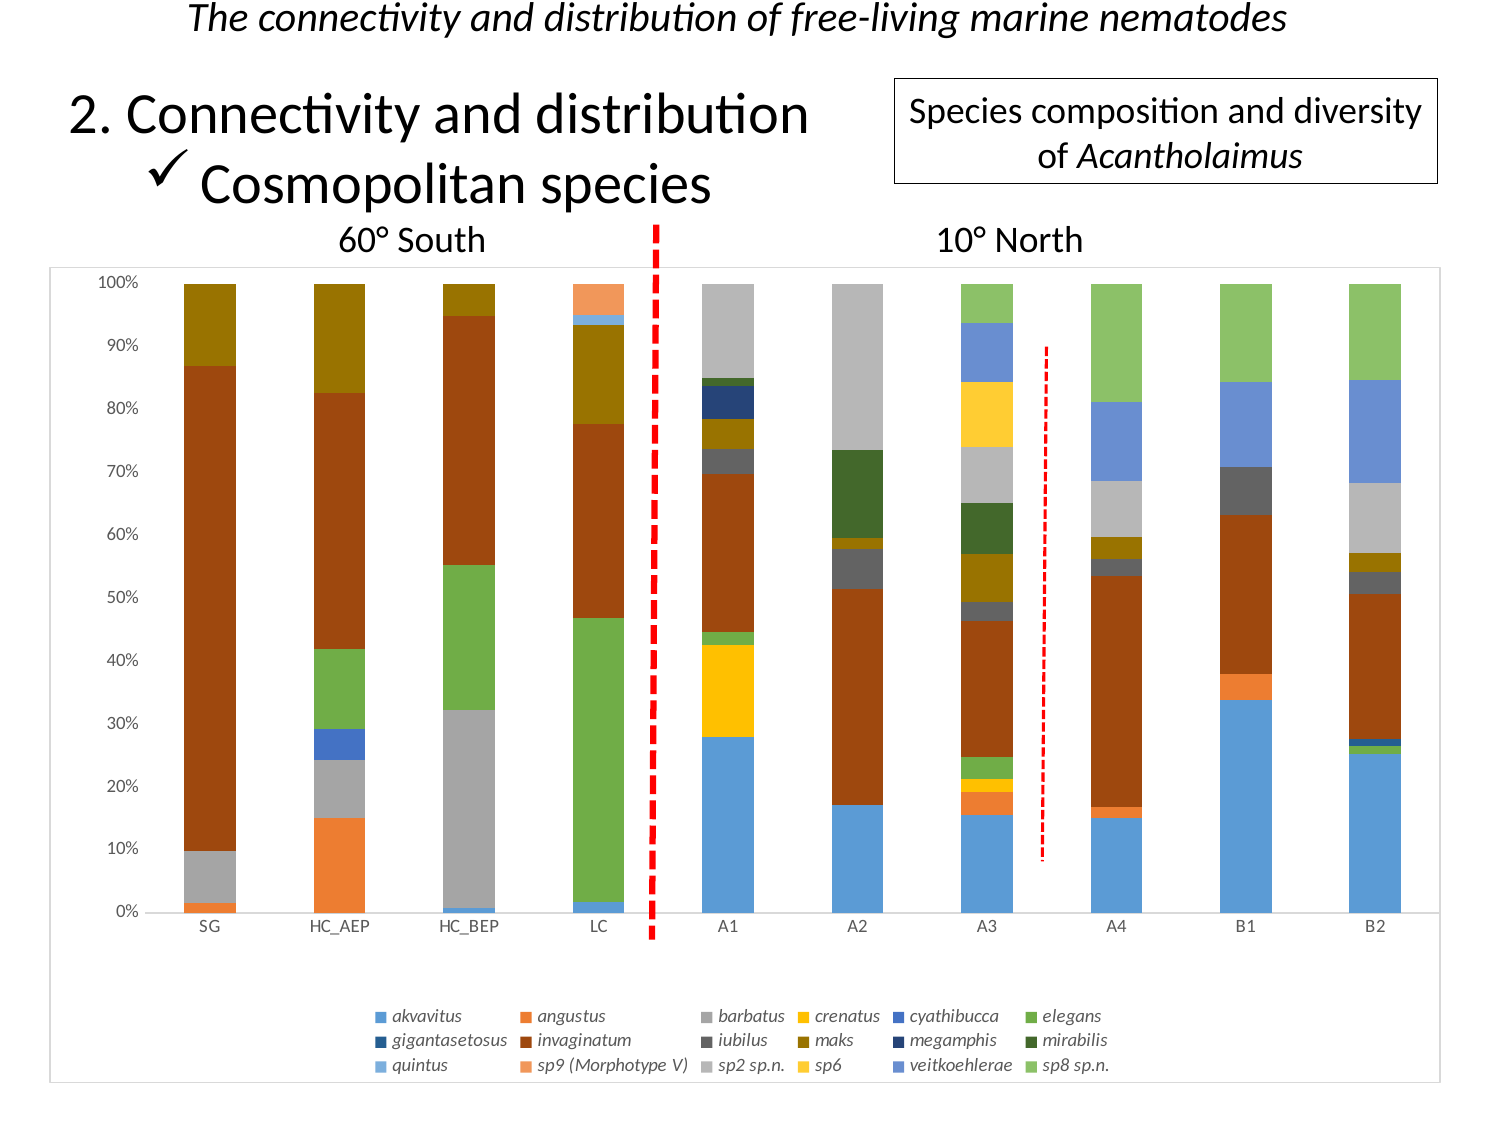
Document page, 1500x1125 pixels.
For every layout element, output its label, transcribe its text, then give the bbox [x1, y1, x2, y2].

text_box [1042, 346, 1047, 862]
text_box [652, 224, 657, 940]
text_box Species composition and diversity of Acantholaimus [894, 78, 1438, 184]
text_box 2. Connectivity and distribution Cosmopolitan species [54, 68, 826, 223]
text_box The connectivity and distribution of free-living marine nematodes [171, 0, 1304, 48]
chart [48, 266, 1441, 1084]
text_box 60° South 10° North [323, 207, 1101, 266]
